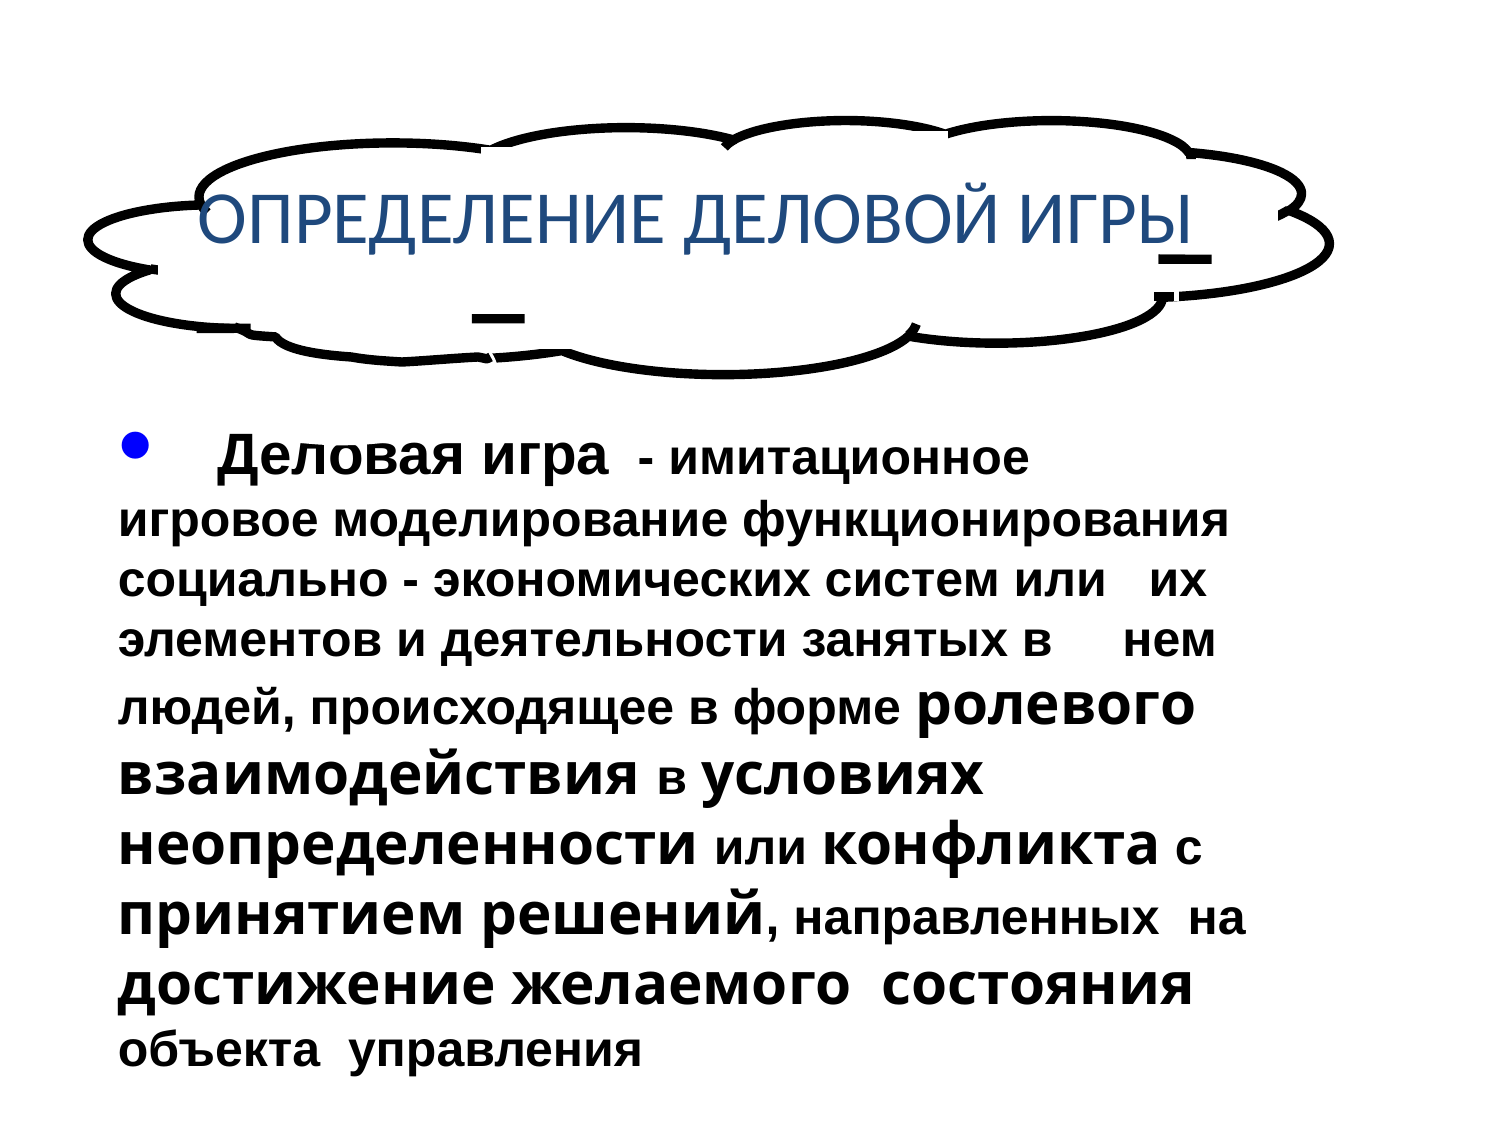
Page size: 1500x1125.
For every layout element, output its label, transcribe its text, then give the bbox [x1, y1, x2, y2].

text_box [88, 119, 1329, 441]
text_box Деловая игра - имитационное игровое моделирование функционирования социально - экономических систем или их элементов и деятельности занятых в нем людей, происходящее в форме ролевого взаимодействия в условиях неопределенности или конфликта с принятием решений, направленных на достижение желаемого состояния объекта управления [103, 408, 1344, 1084]
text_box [183, 160, 1329, 319]
